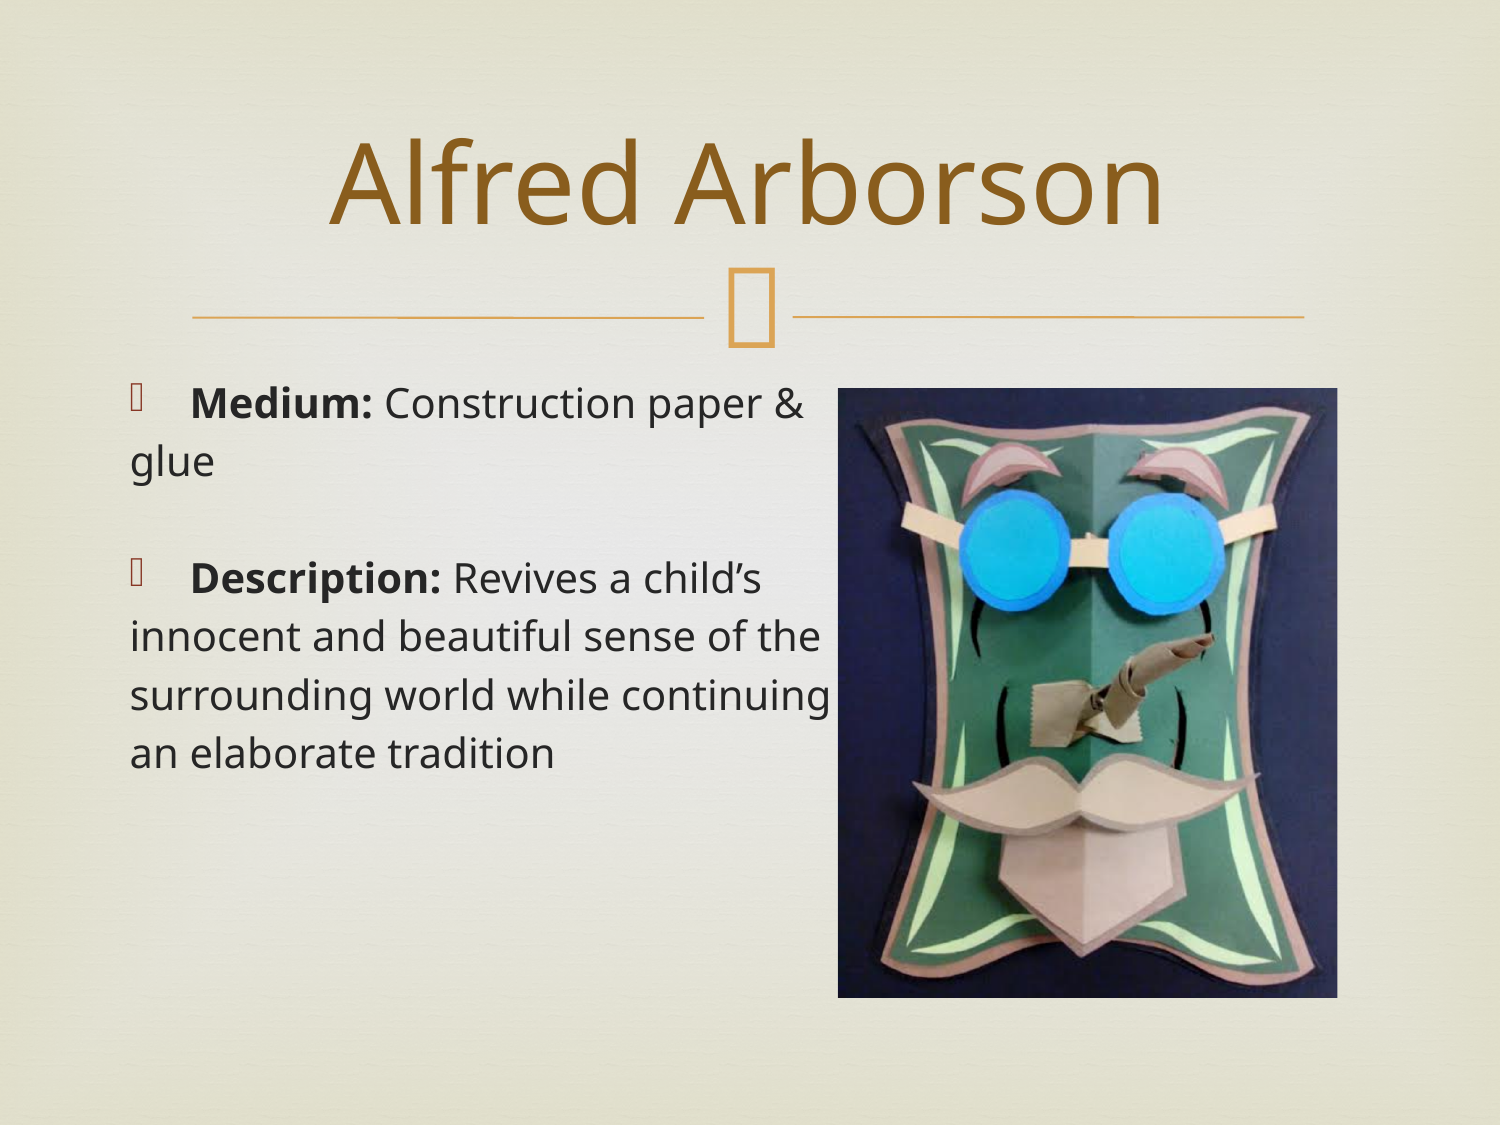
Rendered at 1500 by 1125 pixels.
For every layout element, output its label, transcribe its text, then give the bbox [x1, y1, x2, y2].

list Medium: Construction paper & glue Description: Revives a child’s innocent and beautiful sense of the surrounding world while continuing an elaborate tradition [114, 368, 1386, 1005]
title Alfred Arborson [112, 93, 1386, 267]
picture [782, 388, 1393, 998]
